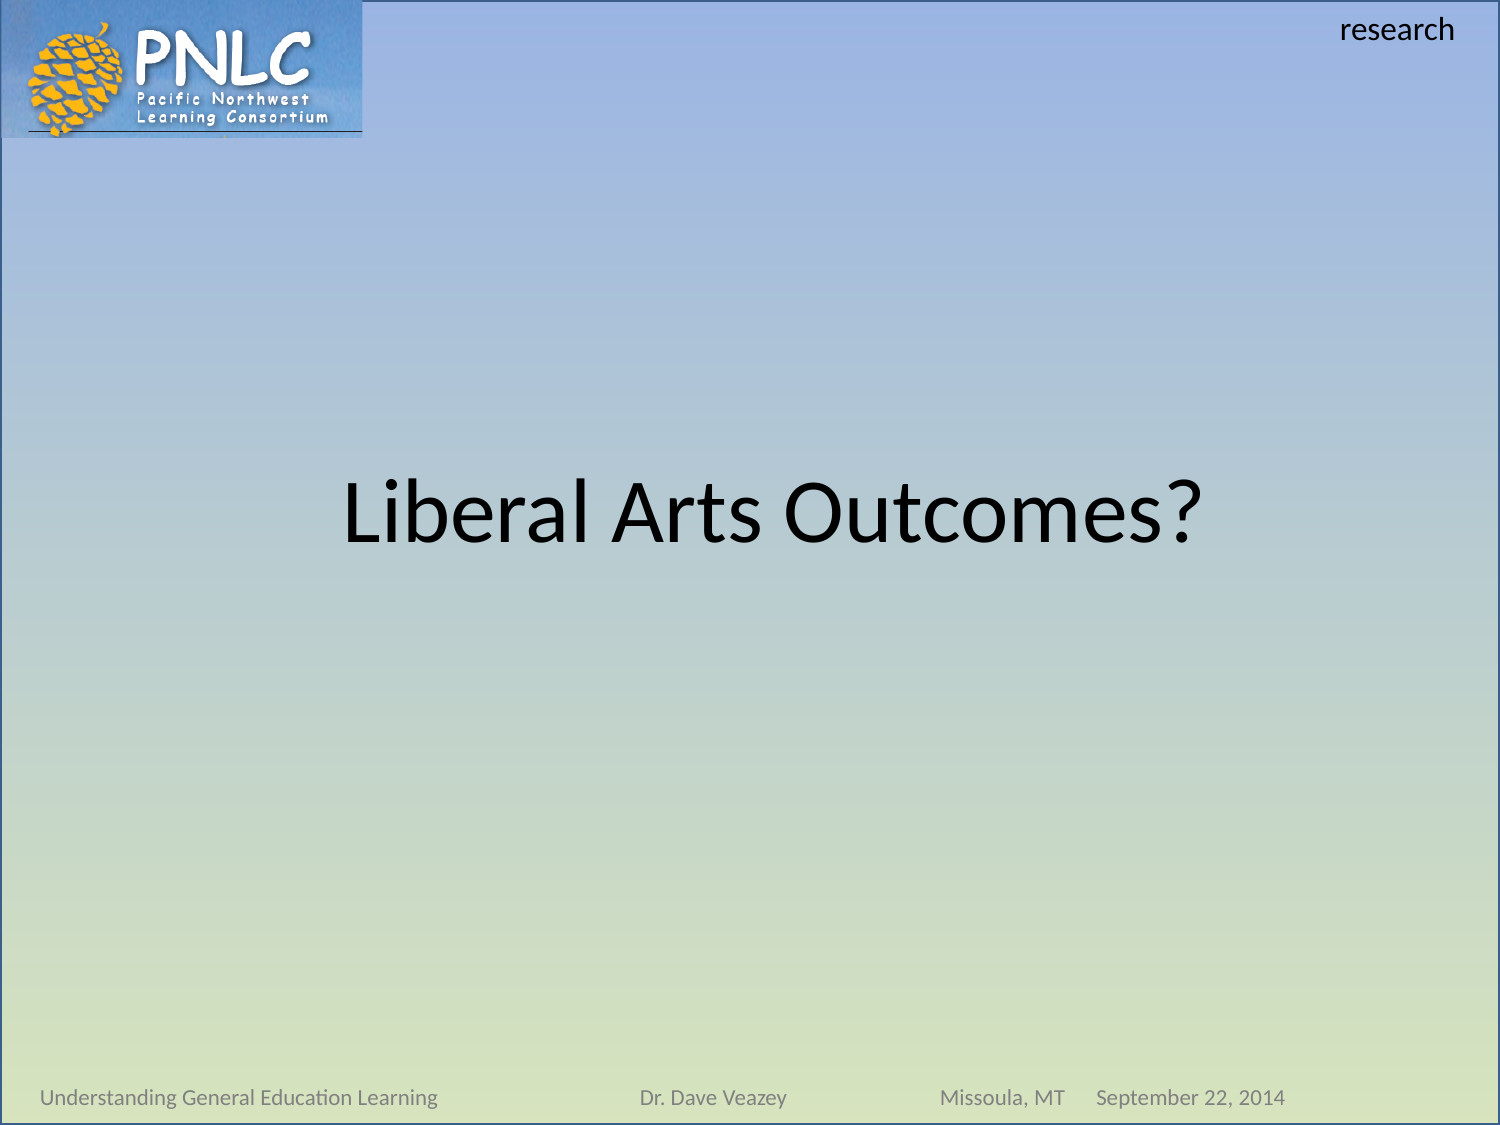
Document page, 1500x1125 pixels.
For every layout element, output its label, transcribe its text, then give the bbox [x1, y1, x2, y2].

title Liberal Arts Outcomes? [99, 412, 1450, 600]
text_box research [1325, 0, 1500, 55]
